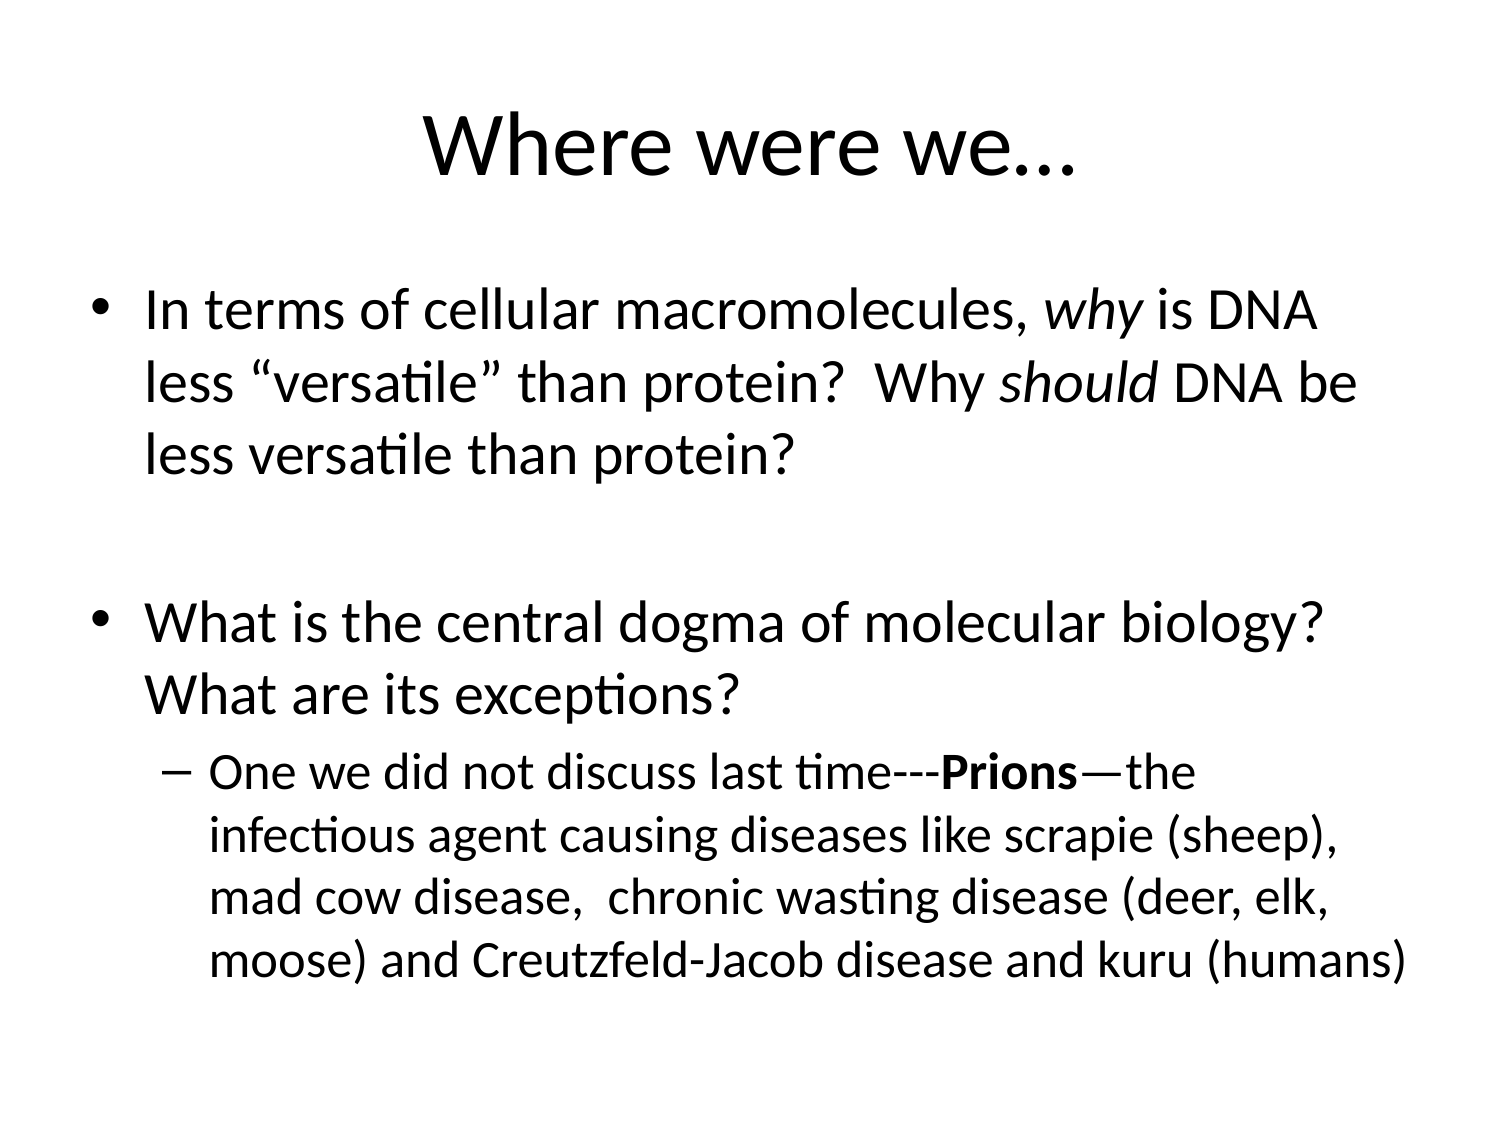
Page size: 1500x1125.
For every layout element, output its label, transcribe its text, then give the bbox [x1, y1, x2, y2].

title Where were we… [75, 45, 1425, 233]
list In terms of cellular macromolecules, why is DNA less “versatile” than protein? Why should DNA be less versatile than protein? What is the central dogma of molecular biology? What are its exceptions? One we did not discuss last time---Prions—the infectious agent causing diseases like scrapie (sheep), mad cow disease, chronic wasting disease (deer, elk, moose) and Creutzfeld-Jacob disease and kuru (humans) [75, 262, 1425, 1005]
